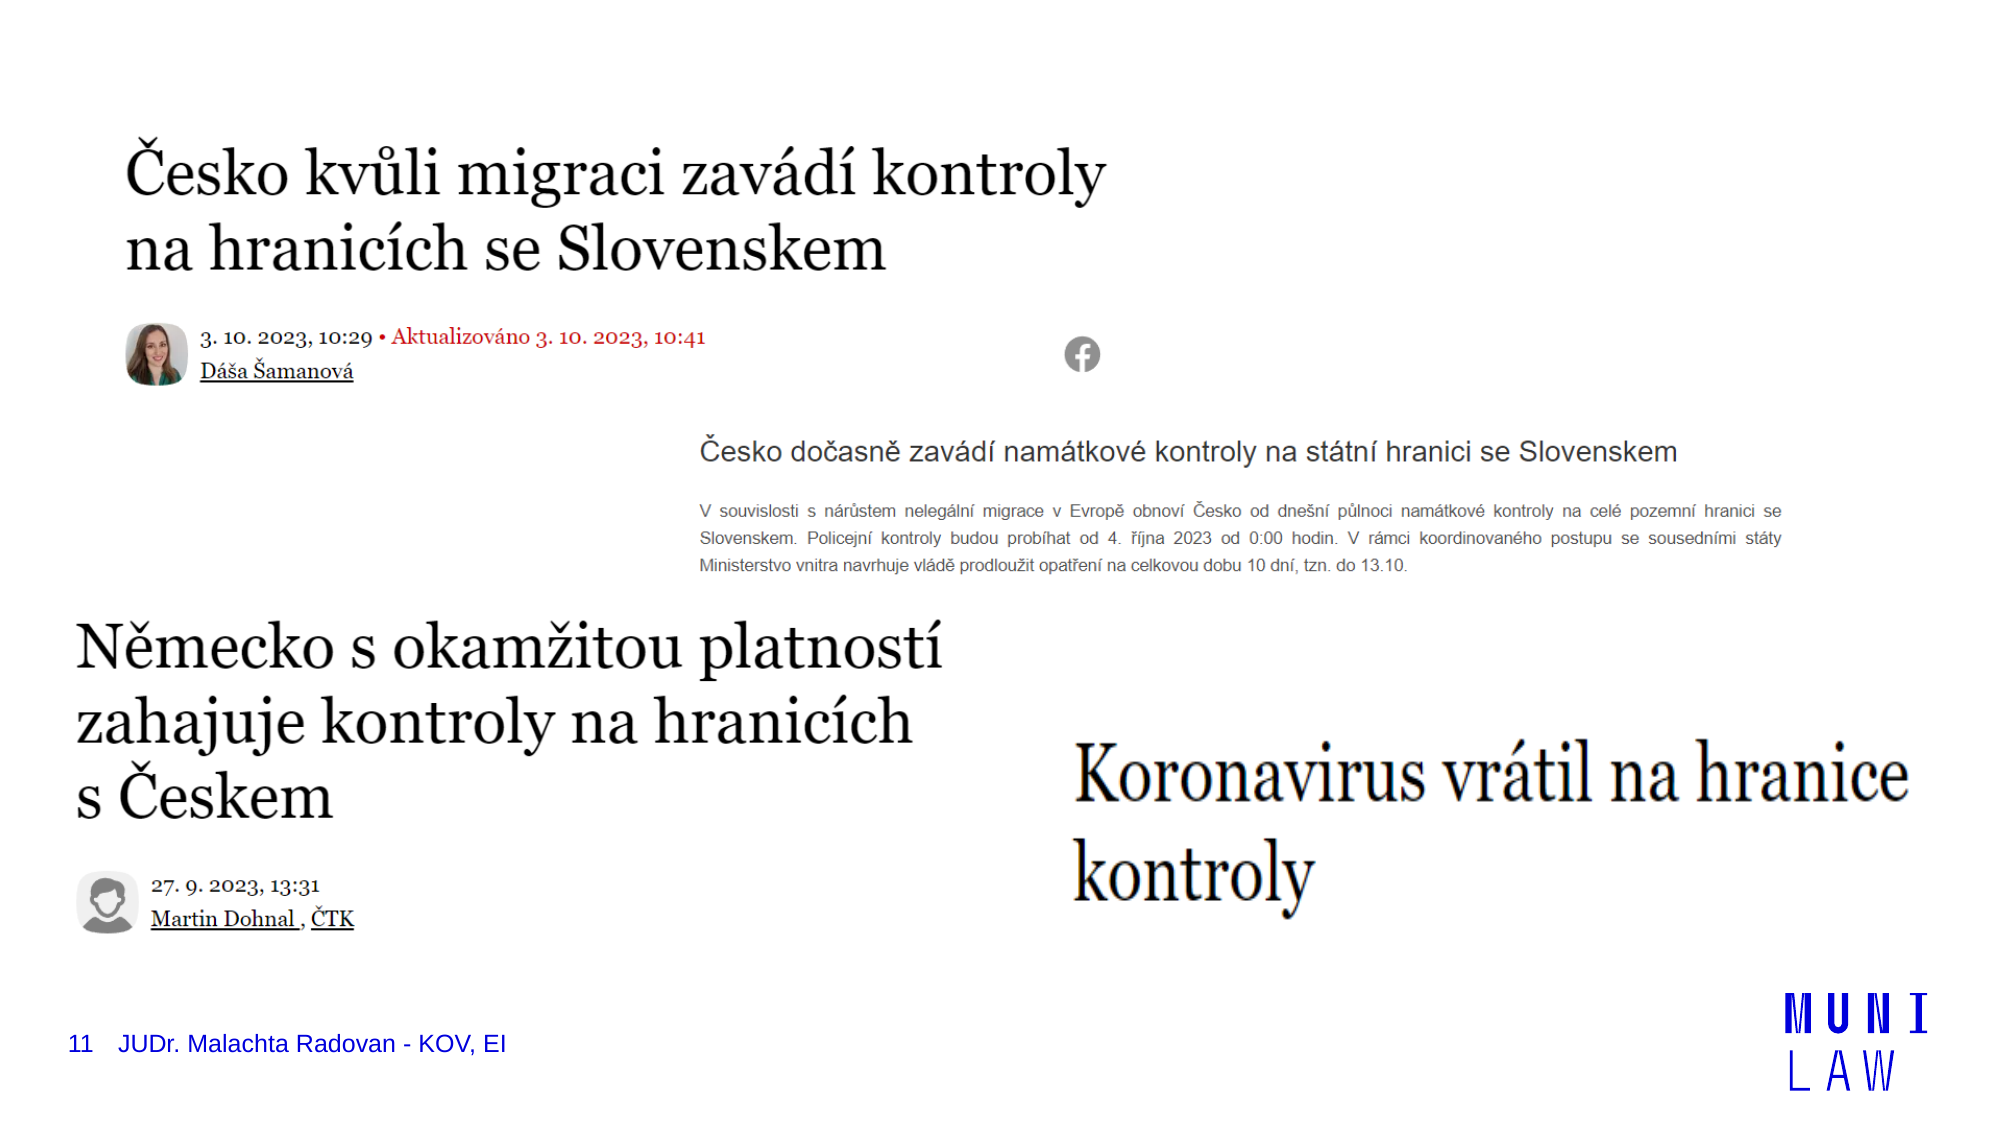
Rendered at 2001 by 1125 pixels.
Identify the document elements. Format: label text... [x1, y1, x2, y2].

footer JUDr. Malachta Radovan - KOV, EI [118, 1021, 1418, 1063]
picture [696, 403, 1798, 590]
picture [45, 604, 968, 946]
picture [88, 120, 1122, 394]
picture [1055, 690, 1988, 961]
slide_number 11 [67, 1021, 110, 1063]
